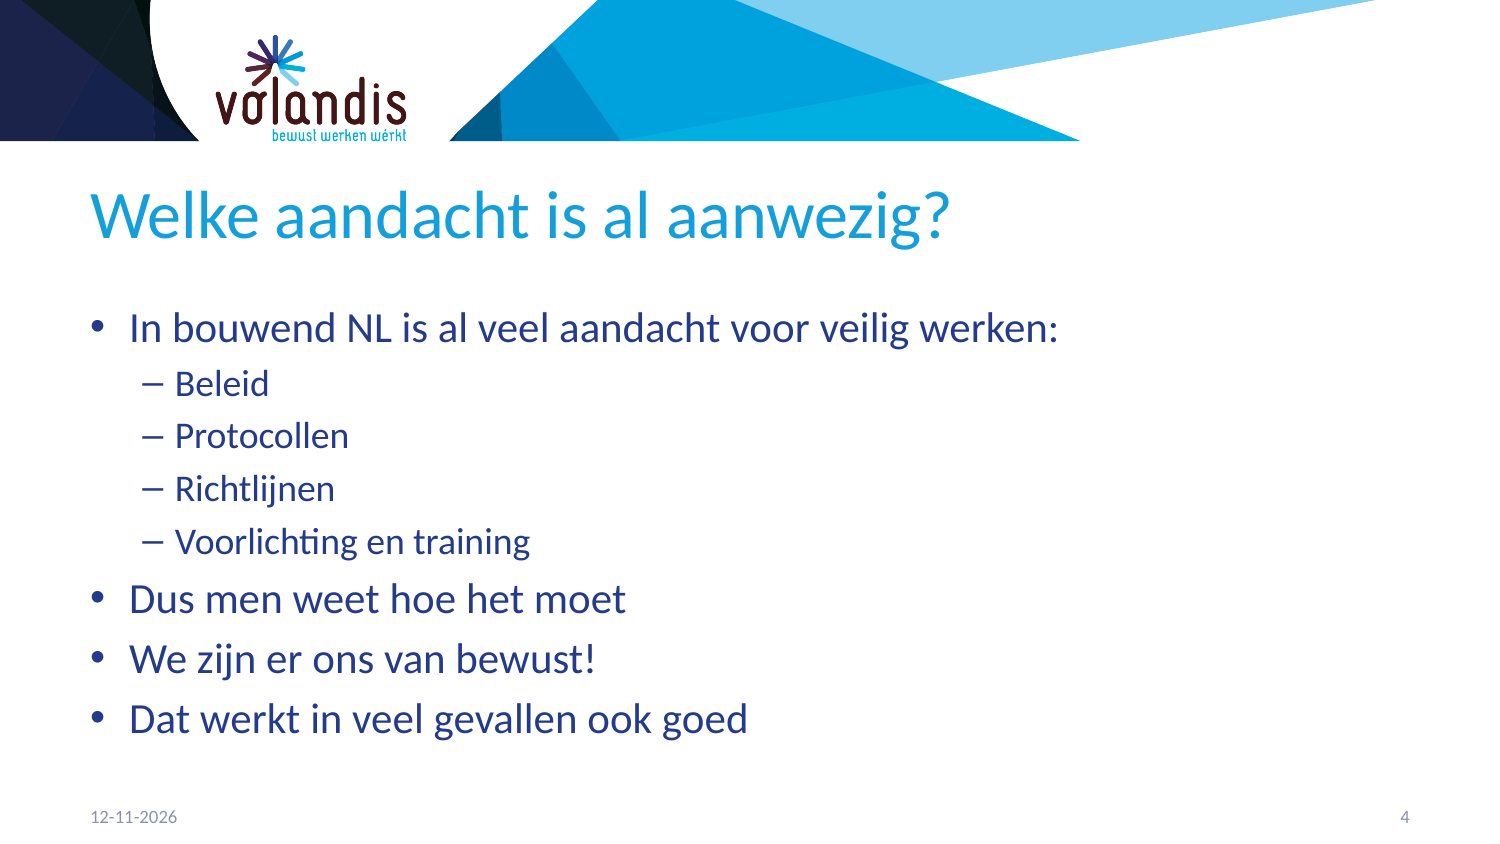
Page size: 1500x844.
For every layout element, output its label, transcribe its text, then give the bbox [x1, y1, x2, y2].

title Welke aandacht is al aanwezig? [75, 162, 1425, 253]
picture [0, 0, 1500, 844]
list In bouwend NL is al veel aandacht voor veilig werken: Beleid Protocollen Richtlijnen Voorlichting en training Dus men weet hoe het moet We zijn er ons van bewust! Dat werkt in veel gevallen ook goed [75, 292, 1425, 754]
slide_number 5 [1074, 782, 1425, 827]
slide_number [75, 782, 425, 827]
